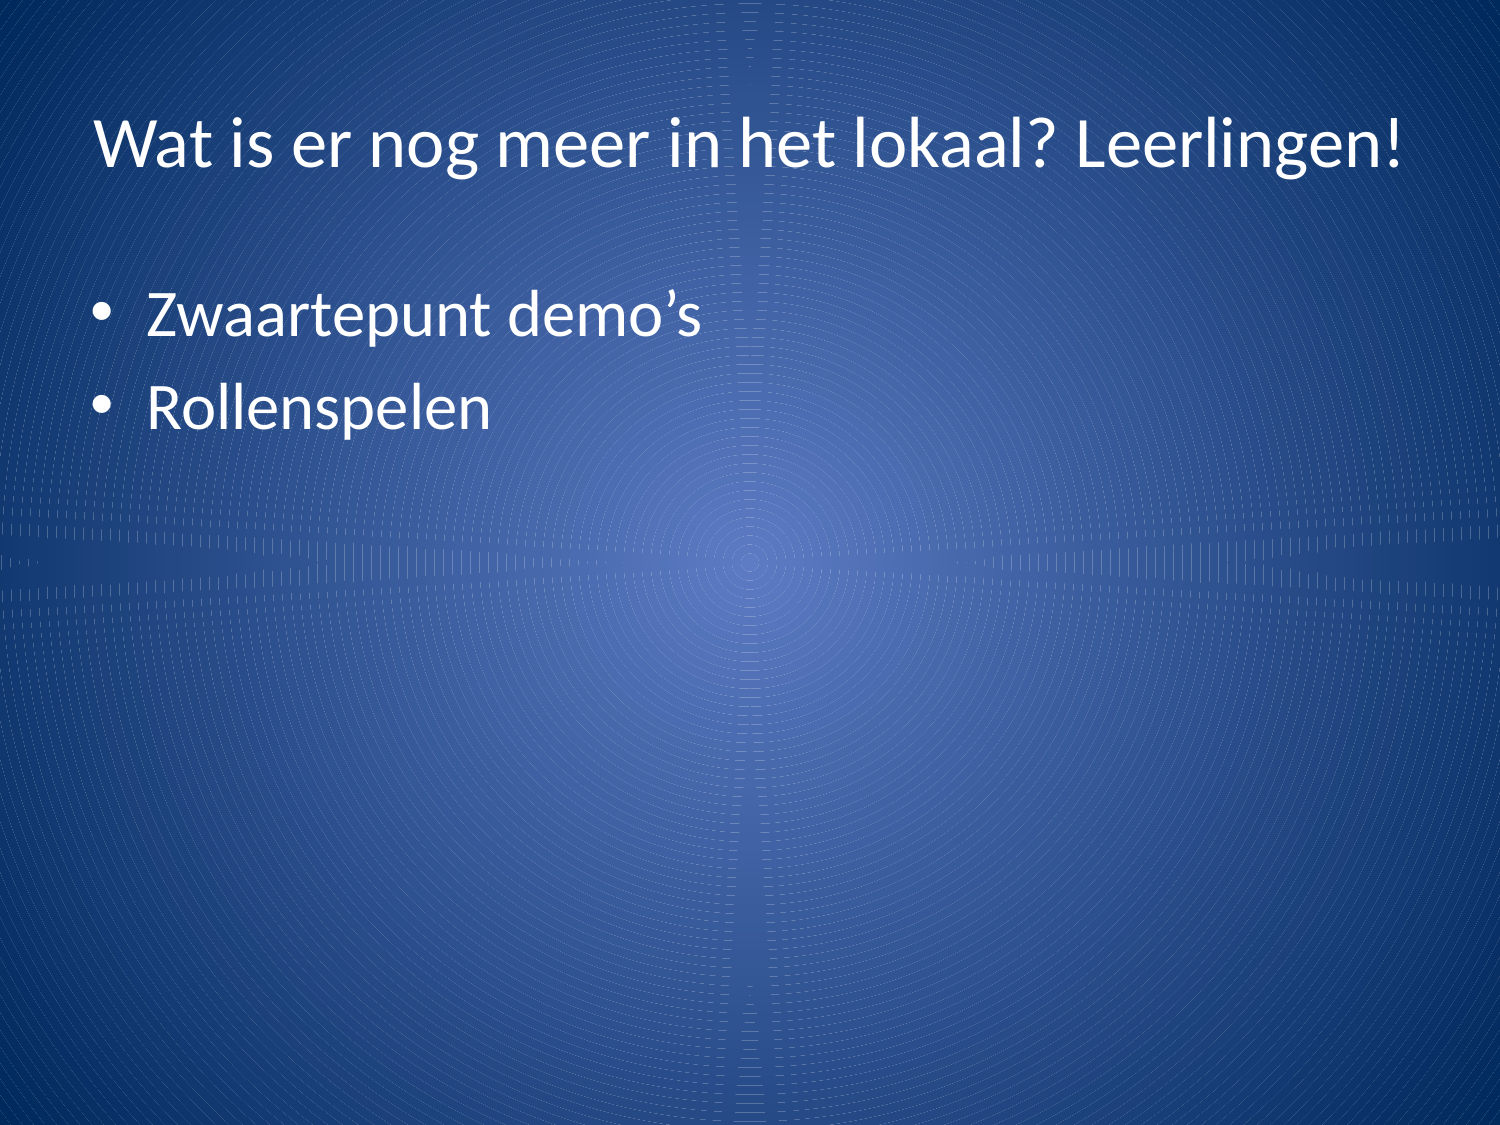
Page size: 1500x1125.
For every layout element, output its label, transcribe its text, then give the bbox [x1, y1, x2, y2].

title Wat is er nog meer in het lokaal? Leerlingen! [75, 45, 1425, 233]
list Zwaartepunt demo’s Rollenspelen [75, 262, 1425, 1005]
